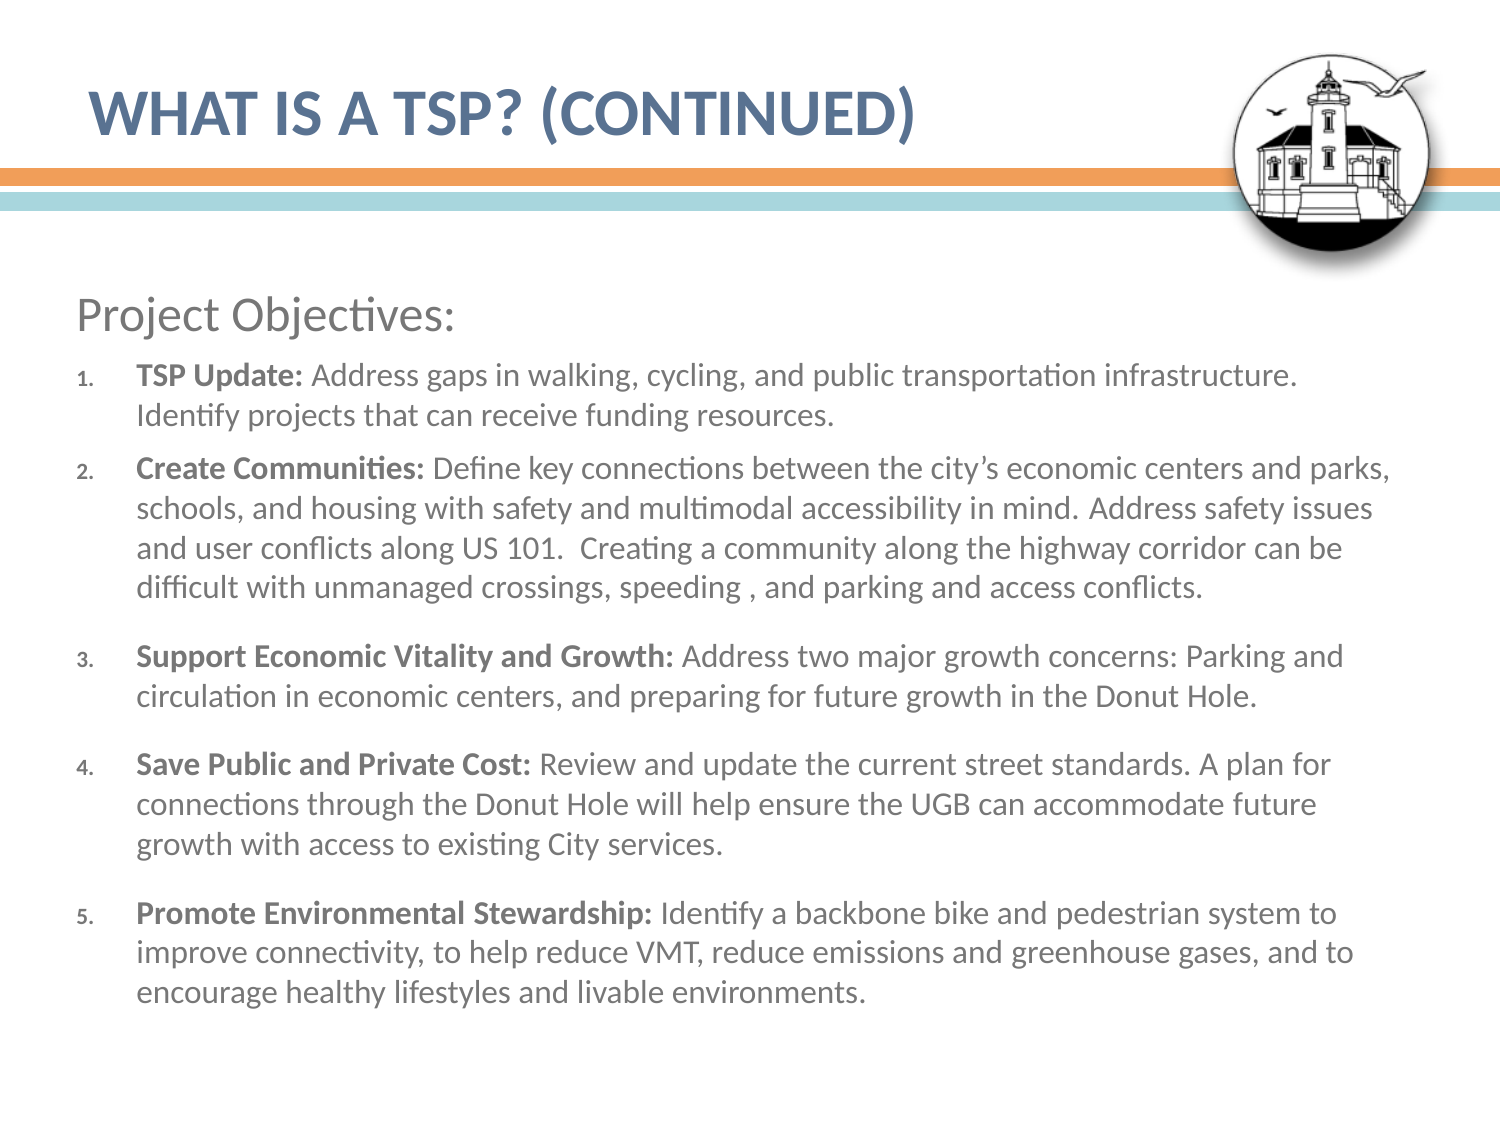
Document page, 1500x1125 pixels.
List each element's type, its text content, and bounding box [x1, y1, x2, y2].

picture [1186, 27, 1500, 300]
title What Is a TSP? (Continued) [88, 51, 1427, 165]
list Project Objectives: TSP Update: Address gaps in walking, cycling, and public transportation infrastructure. Identify projects that can receive funding resources. Create Communities: Define key connections between the city’s economic centers and parks, schools, and housing with safety and multimodal accessibility in mind. Address safety issues and user conflicts along US 101. Creating a community along the highway corridor can be difficult with unmanaged crossings, speeding , and parking and access conflicts. Support Economic Vitality and Growth: Address two major growth concerns: Parking and circulation in economic centers, and preparing for future growth in the Donut Hole. Save Public and Private Cost: Review and update the current street standards. A plan for connections through the Donut Hole will help ensure the UGB can accommodate future growth with access to existing City services. Promote Environmental Stewardship: Identify a backbone bike and pedestrian system to improve connectivity, to help reduce VMT, reduce emissions and greenhouse gases, and to encourage healthy lifestyles and livable environments. [76, 281, 1403, 1010]
